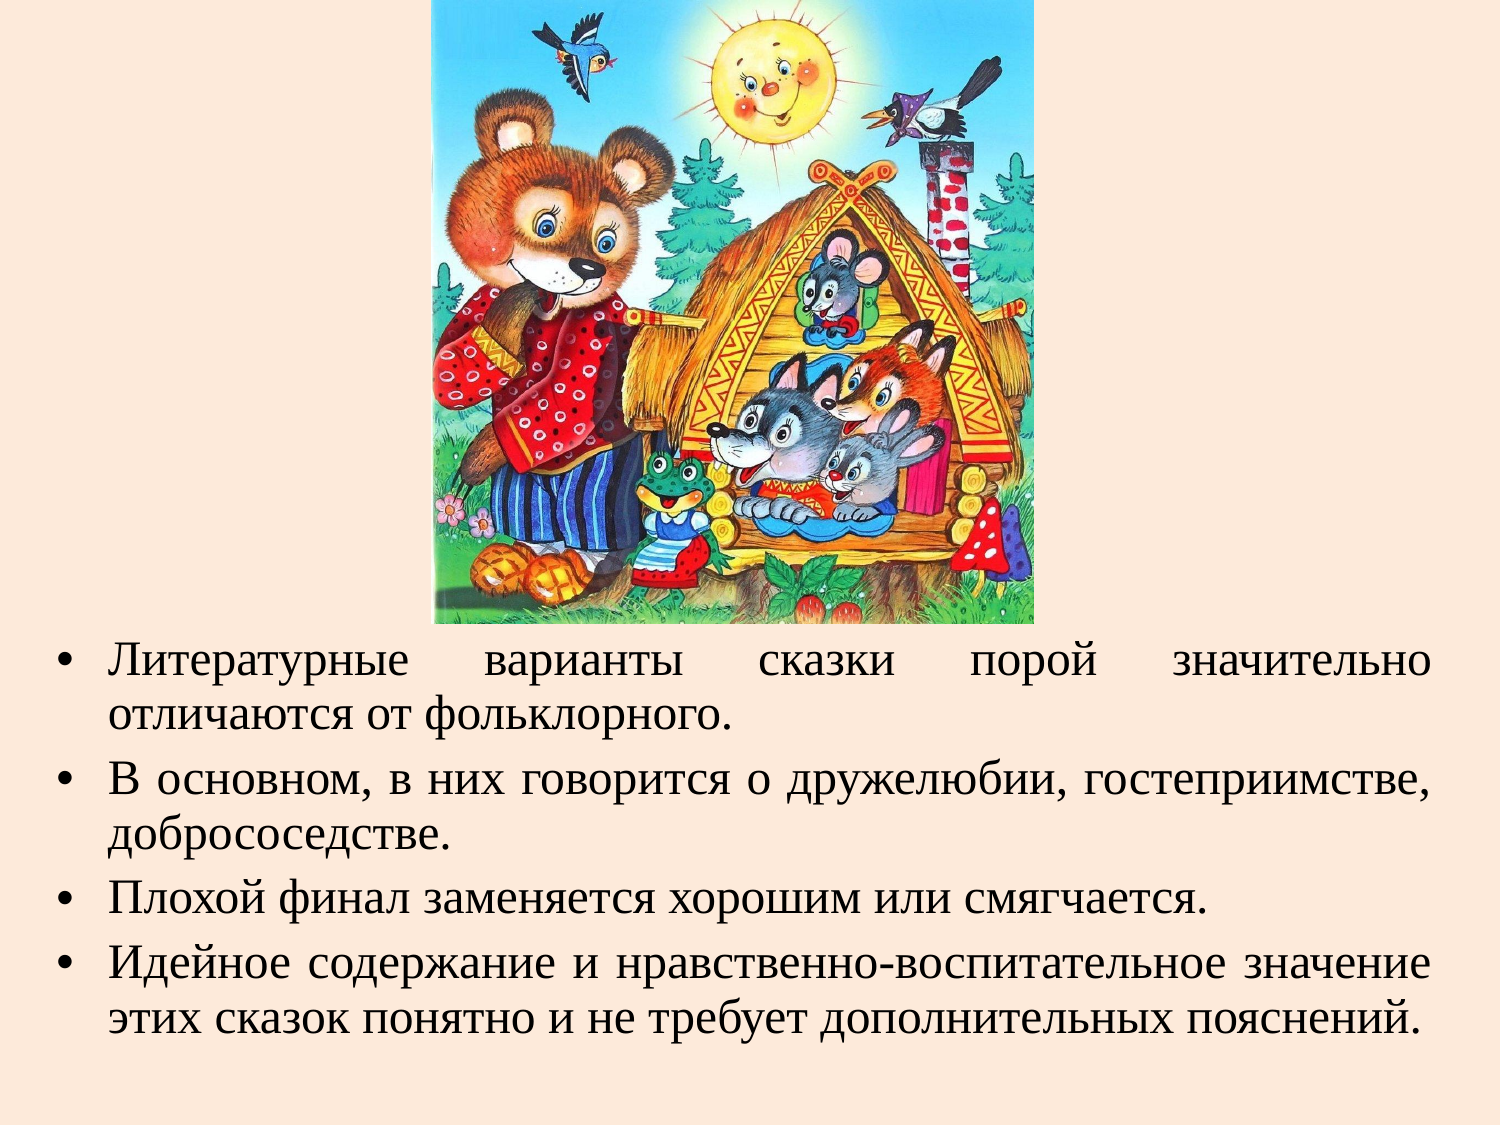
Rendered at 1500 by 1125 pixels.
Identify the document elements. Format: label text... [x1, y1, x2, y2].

picture [430, 0, 1034, 624]
list Литературные варианты сказки порой значительно отличаются от фольклорного. В основном, в них говорится о дружелюбии, гостеприимстве, добрососедстве. Плохой финал заменяется хорошим или смягчается. Идейное содержание и нравственно-воспитательное значение этих сказок понятно и не требует дополнительных пояснений. [41, 623, 1447, 1094]
